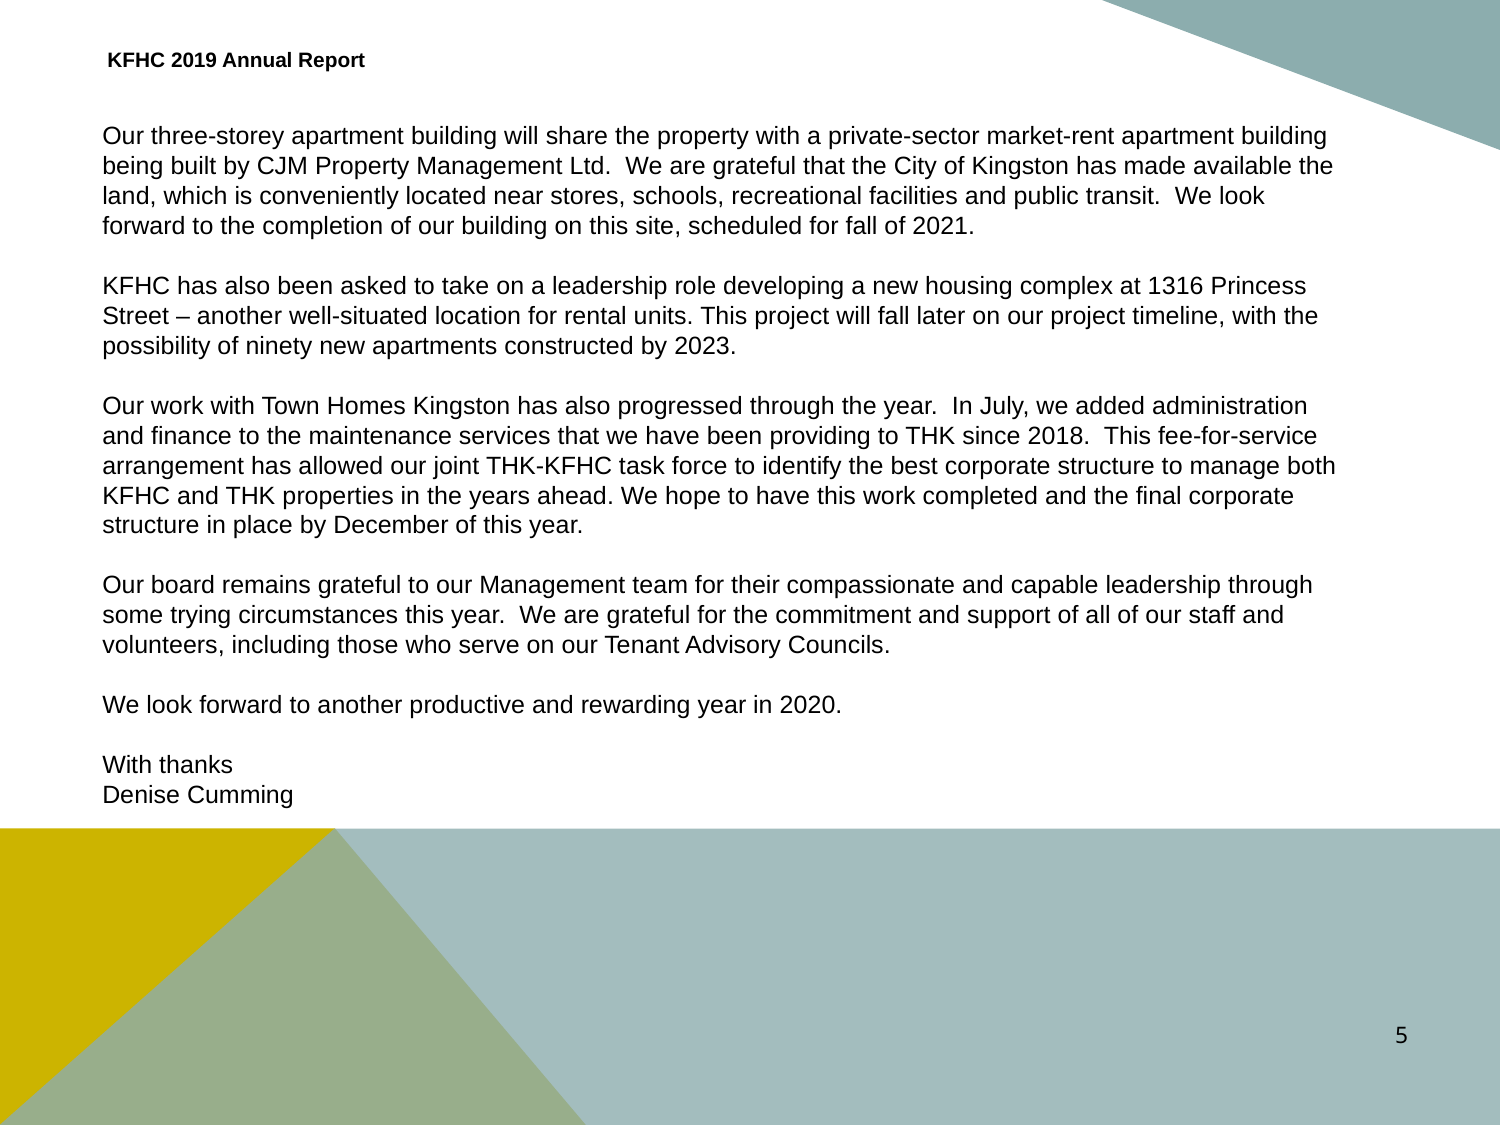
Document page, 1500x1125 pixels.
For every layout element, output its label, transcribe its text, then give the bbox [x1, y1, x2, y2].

text_box Our three-storey apartment building will share the property with a private-sector market-rent apartment building being built by CJM Property Management Ltd. We are grateful that the City of Kingston has made available the land, which is conveniently located near stores, schools, recreational facilities and public transit. We look forward to the completion of our building on this site, scheduled for fall of 2021. KFHC has also been asked to take on a leadership role developing a new housing complex at 1316 Princess Street – another well-situated location for rental units. This project will fall later on our project timeline, with the possibility of ninety new apartments constructed by 2023. Our work with Town Homes Kingston has also progressed through the year. In July, we added administration and finance to the maintenance services that we have been providing to THK since 2018. This fee-for-service arrangement has allowed our joint THK-KFHC task force to identify the best corporate structure to manage both KFHC and THK properties in the years ahead. We hope to have this work completed and the final corporate structure in place by December of this year. Our board remains grateful to our Management team for their compassionate and capable leadership through some trying circumstances this year. We are grateful for the commitment and support of all of our staff and volunteers, including those who serve on our Tenant Advisory Councils. We look forward to another productive and rewarding year in 2020. With thanks Denise Cumming [87, 112, 1363, 966]
text_box [1095, 0, 1500, 152]
text_box KFHC 2019 Annual Report [92, 39, 382, 80]
slide_number 5 [1376, 1010, 1427, 1062]
